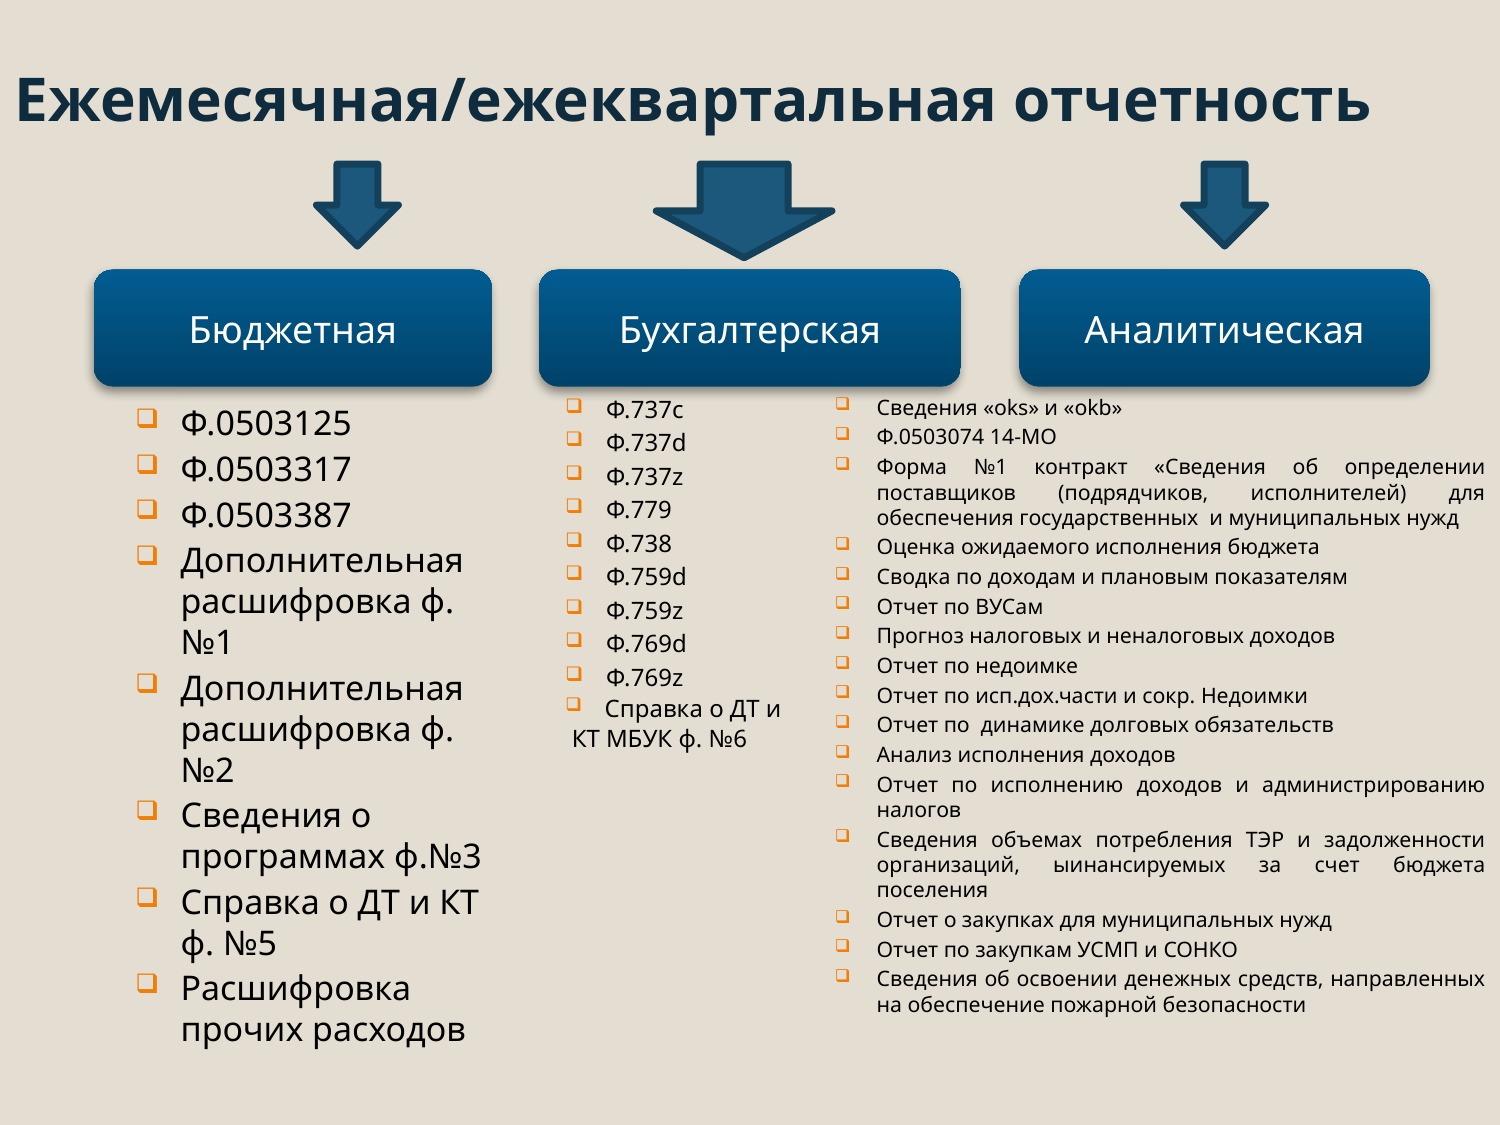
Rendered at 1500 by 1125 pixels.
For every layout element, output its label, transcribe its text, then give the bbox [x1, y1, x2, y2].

text_box [652, 160, 836, 261]
title Ежемесячная/ежеквартальная отчетность [0, 0, 1500, 141]
text_box Бухгалтерская [538, 269, 961, 386]
text_box [312, 160, 402, 250]
text_box [1180, 160, 1270, 250]
text_box Сведения «oks» и «okb» Ф.0503074 14-МО Форма №1 контракт «Сведения об определении поставщиков (подрядчиков, исполнителей) для обеспечения государственных и муниципальных нужд Оценка ожидаемого исполнения бюджета Сводка по доходам и плановым показателям Отчет по ВУСам Прогноз налоговых и неналоговых доходов Отчет по недоимке Отчет по исп.дох.части и сокр. Недоимки Отчет по динамике долговых обязательств Анализ исполнения доходов Отчет по исполнению доходов и администрированию налогов Сведения объемах потребления ТЭР и задолженности организаций, ыинансируемых за счет бюджета поселения Отчет о закупках для муниципальных нужд Отчет по закупкам УСМП и СОНКО Сведения об освоении денежных средств, направленных на обеспечение пожарной безопасности [820, 386, 1500, 1067]
text_box Бюджетная [93, 269, 493, 387]
list Ф.0503125 Ф.0503317 Ф.0503387 Дополнительная расшифровка ф.№1 Дополнительная расшифровка ф.№2 Сведения о программах ф.№3 Справка о ДТ и КТ ф. №5 Расшифровка прочих расходов [105, 386, 504, 1067]
text_box Аналитическая [1019, 269, 1430, 386]
text_box Ф.737с Ф.737d Ф.737z Ф.779 Ф.738 Ф.759d Ф.759z Ф.769d Ф.769z Справка о ДТ и КТ МБУК ф. №6 [550, 386, 820, 764]
